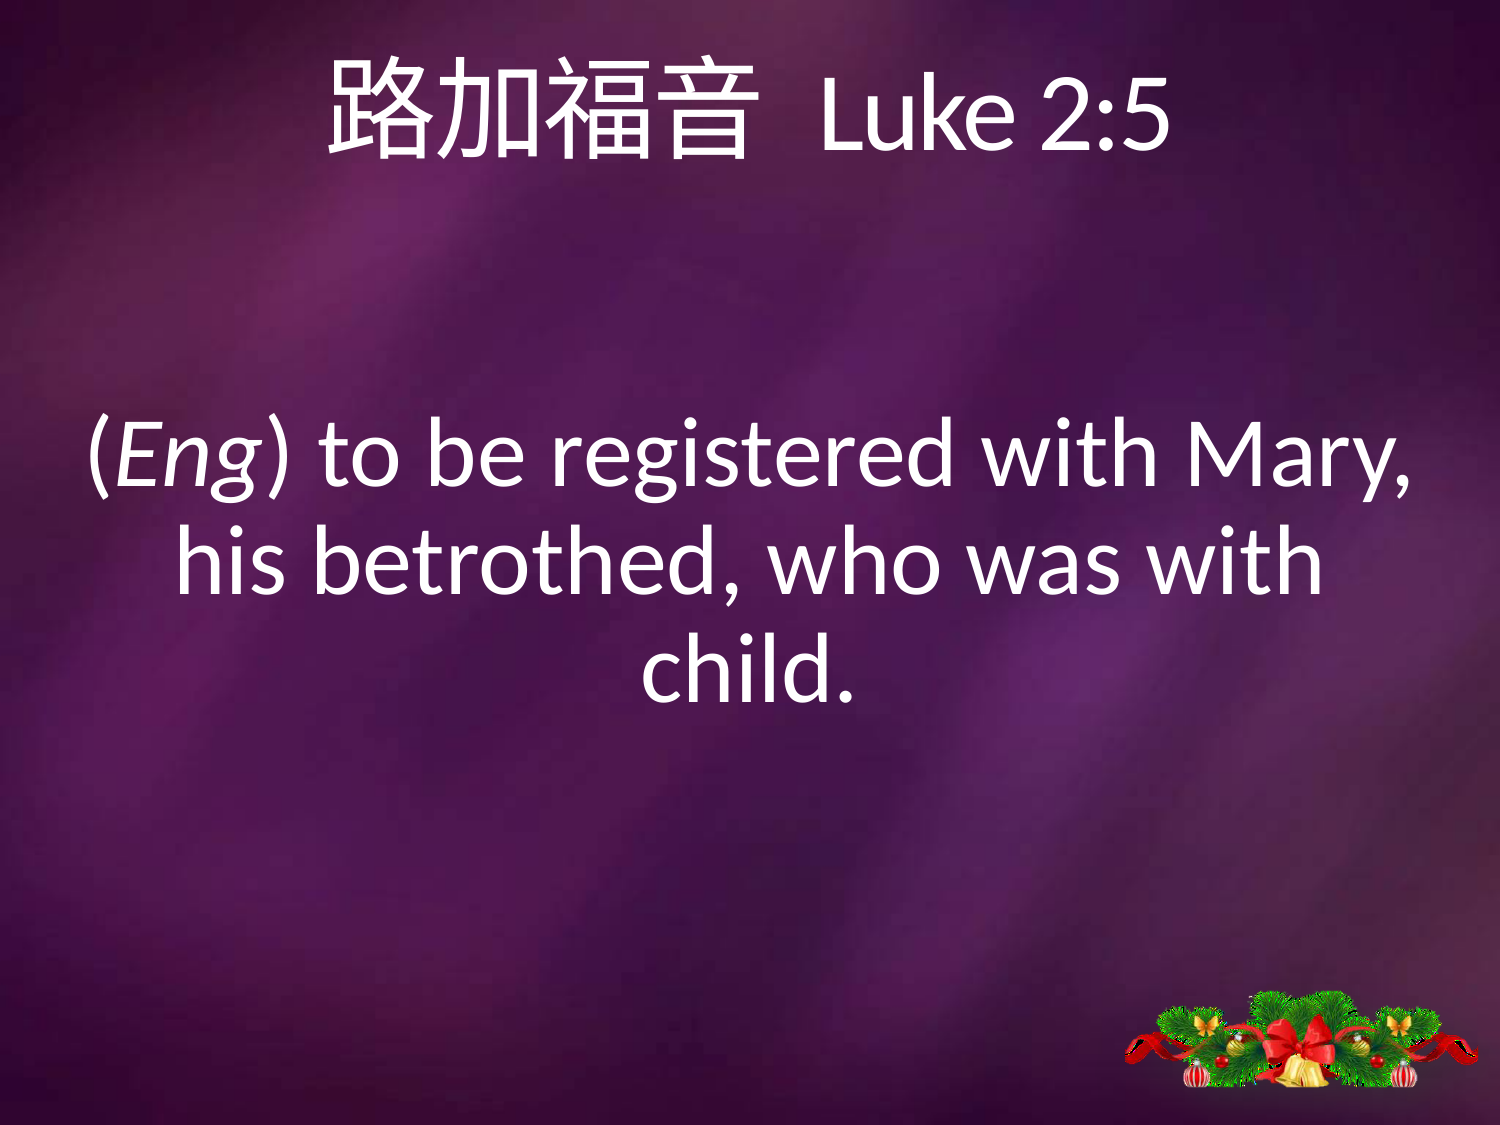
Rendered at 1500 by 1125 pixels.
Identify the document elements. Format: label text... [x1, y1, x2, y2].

list (Eng) to be registered with Mary, his betrothed, who was with child. [62, 399, 1438, 728]
title 路加福音 Luke 2:5 [62, 37, 1438, 174]
picture [0, 0, 1500, 1125]
